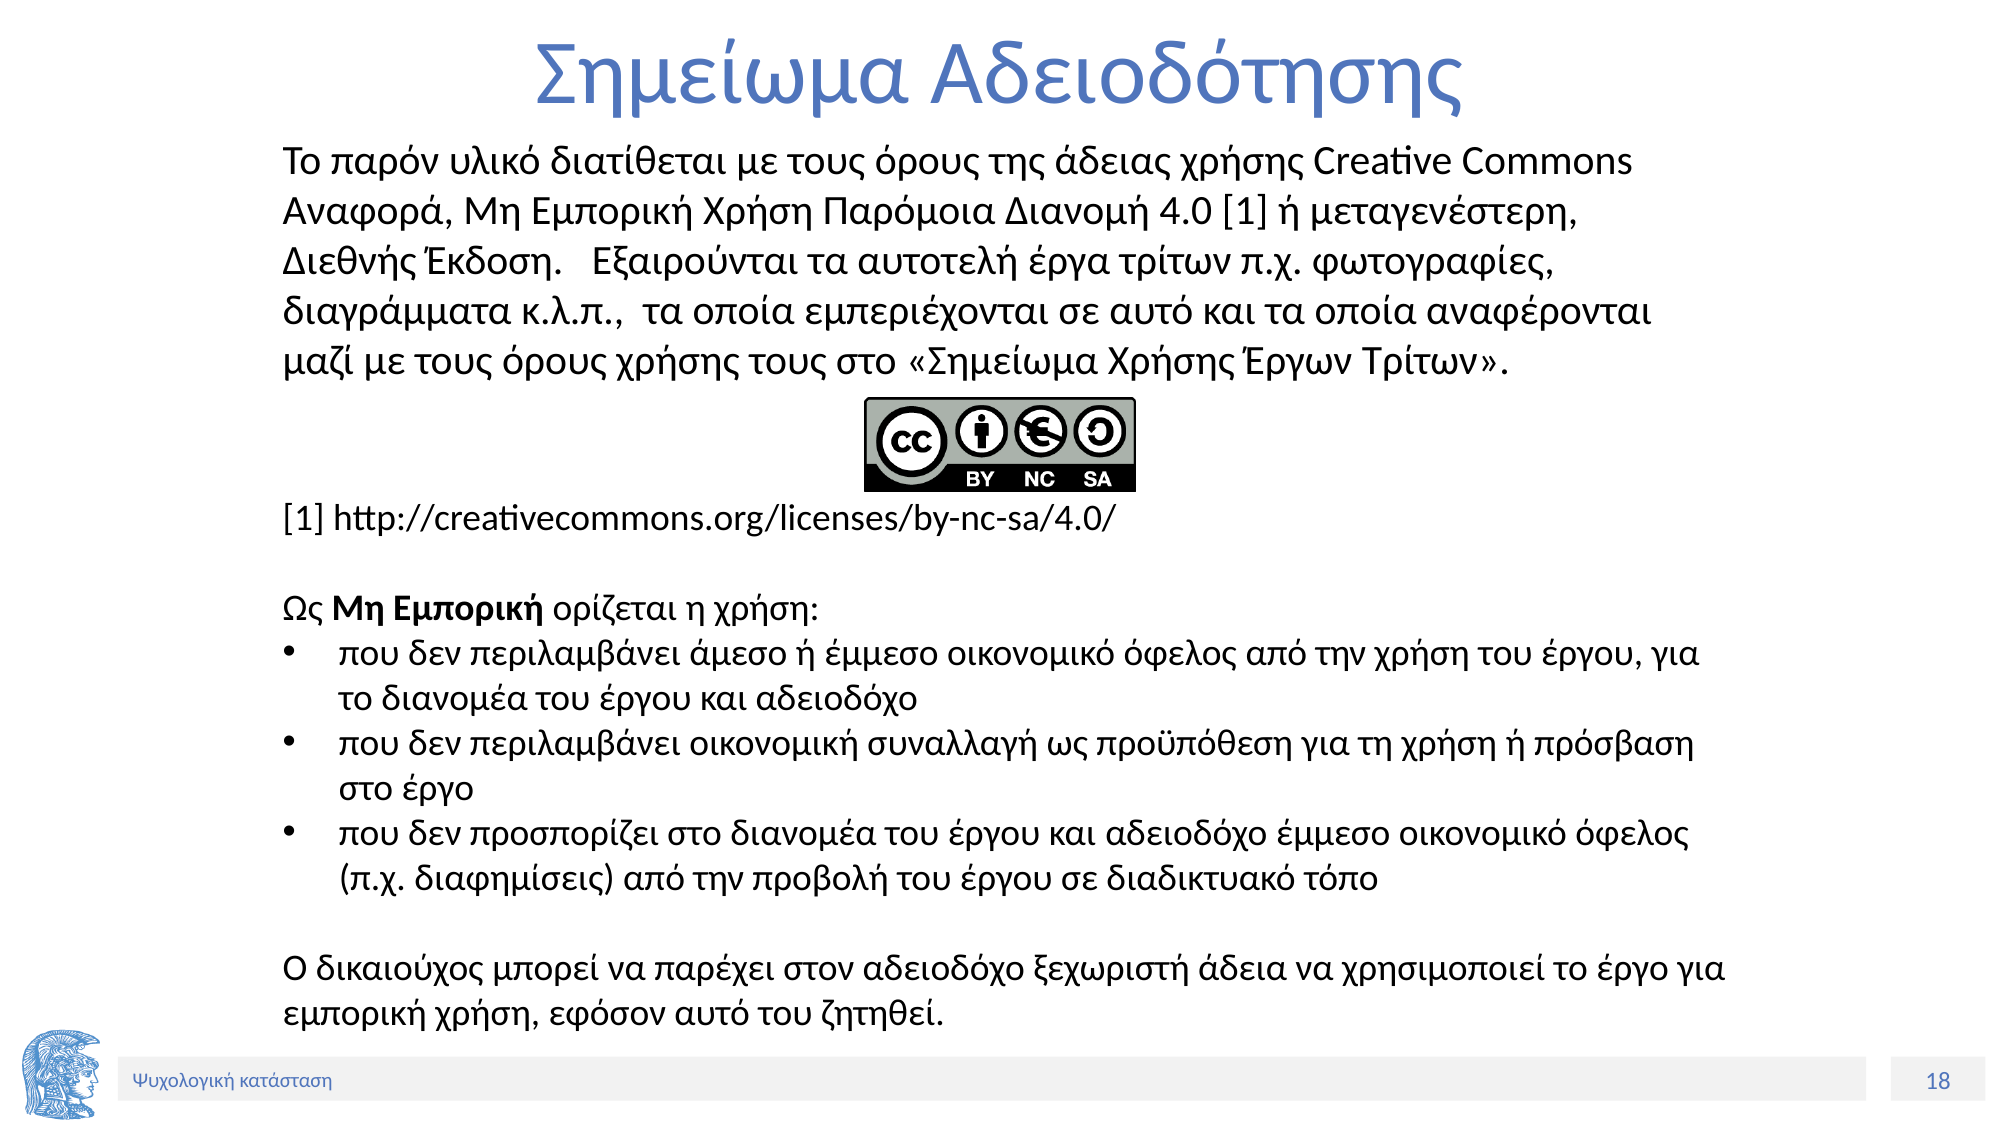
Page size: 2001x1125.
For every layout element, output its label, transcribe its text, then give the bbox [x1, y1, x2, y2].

picture [12, 1026, 108, 1120]
list Το παρόν υλικό διατίθεται με τους όρους της άδειας χρήσης Creative Commons Αναφορά, Μη Εμπορική Χρήση Παρόμοια Διανομή 4.0 [1] ή μεταγενέστερη, Διεθνής Έκδοση. Εξαιρούνται τα αυτοτελή έργα τρίτων π.χ. φωτογραφίες, διαγράμματα κ.λ.π., τα οποία εμπεριέχονται σε αυτό και τα οποία αναφέρονται μαζί με τους όρους χρήσης τους στο «Σημείωμα Χρήσης Έργων Τρίτων». [267, 125, 1733, 362]
text_box [1] http://creativecommons.org/licenses/by-nc-sa/4.0/ Ως Μη Εμπορική ορίζεται η χρήση: που δεν περιλαμβάνει άμεσο ή έμμεσο οικονομικό όφελος από την χρήση του έργου, για το διανομέα του έργου και αδειοδόχο που δεν περιλαμβάνει οικονομική συναλλαγή ως προϋπόθεση για τη χρήση ή πρόσβαση στο έργο που δεν προσπορίζει στο διανομέα του έργου και αδειοδόχο έμμεσο οικονομικό όφελος (π.χ. διαφημίσεις) από την προβολή του έργου σε διαδικτυακό τόπο Ο δικαιούχος μπορεί να παρέχει στον αδειοδόχο ξεχωριστή άδεια να χρησιμοποιεί το έργο για εμπορική χρήση, εφόσον αυτό του ζητηθεί. [267, 479, 1750, 1047]
title Σημείωμα Αδειοδότησης [324, 0, 1675, 125]
picture [864, 396, 1136, 492]
